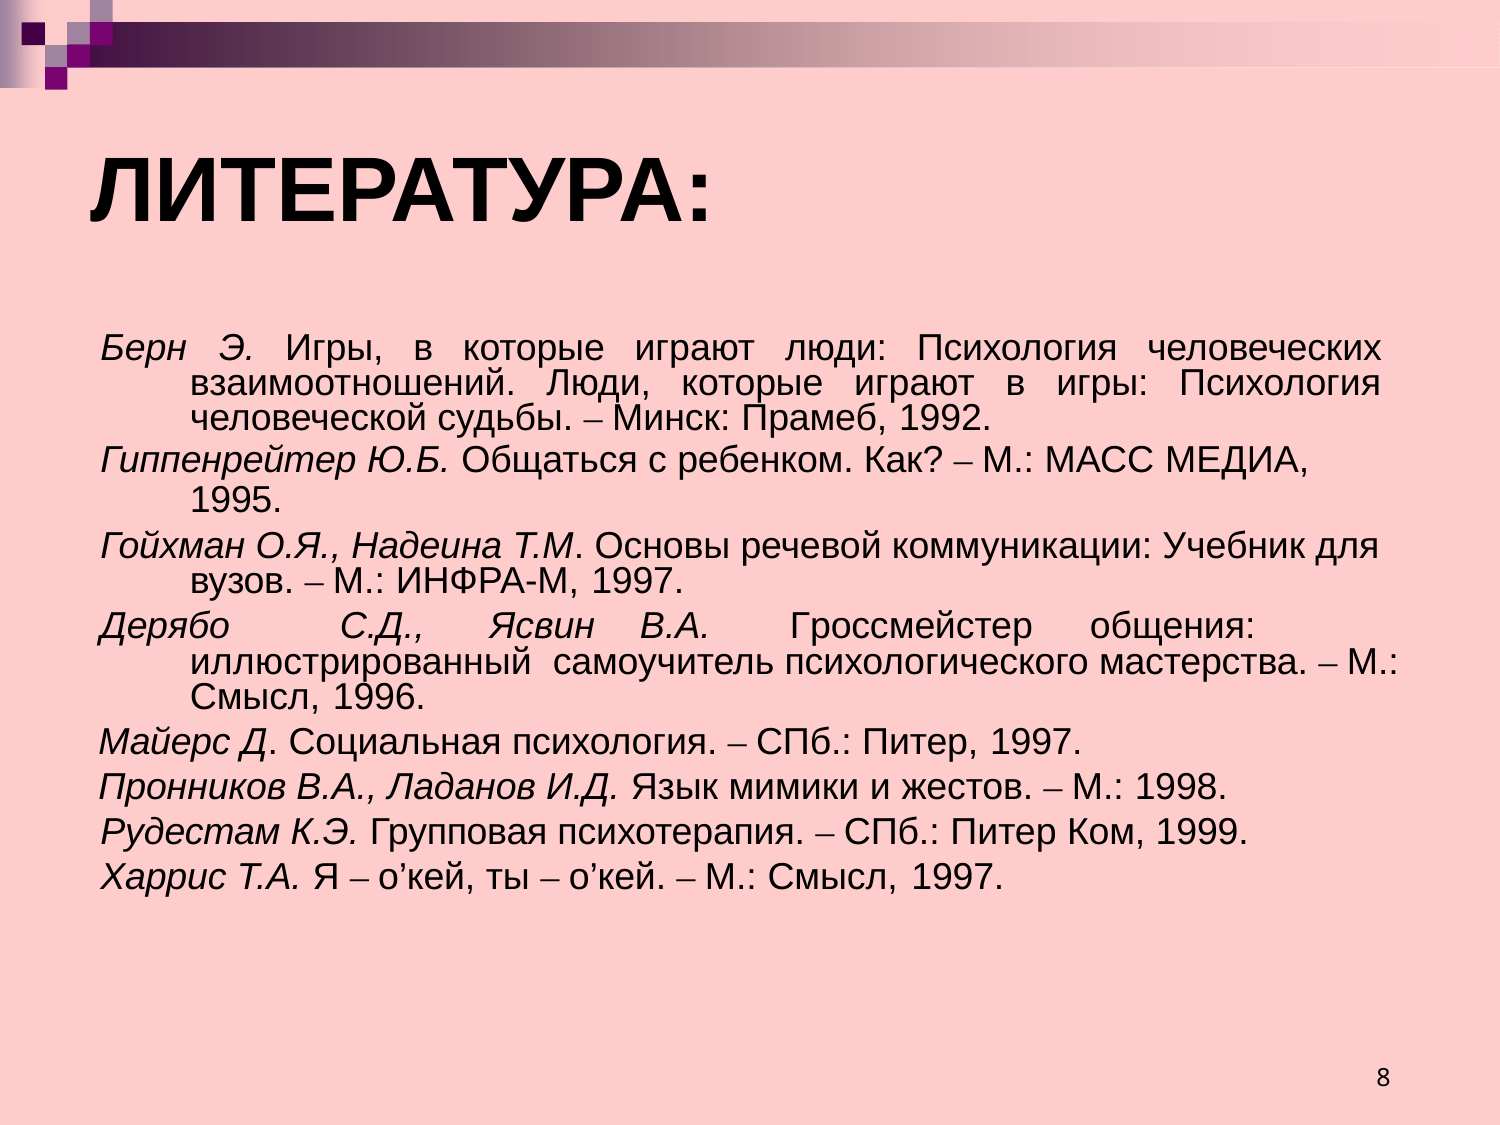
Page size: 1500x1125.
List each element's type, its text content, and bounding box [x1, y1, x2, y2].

text_box [90, 22, 1500, 68]
title ЛИТЕРАТУРА: [87, 127, 739, 319]
text_box [89, 0, 113, 22]
slide_number 8 [1372, 1056, 1415, 1125]
text_box Гиппенрейтер Ю.Б. Общаться с ребенком. Как? – М.: МАСС МЕДИА, 1995. Гойхман О.Я., Надеина Т.М. Основы речевой коммуникации: Учебник для вузов. – М.: ИНФРА-М, 1997. Дерябо С.Д., Ясвин В.А. Гроссмейстер общения: иллюстрированный самоучитель психологического мастерства. – М.: Смысл, 1996. Майерс Д. Социальная психология. – СПб.: Питер, 1997. Пронников В.А., Ладанов И.Д. Язык мимики и жестов. – М.: 1998. Рудестам К.Э. Групповая психотерапия. – СПб.: Питер Ком, 1999. Харрис Т.А. Я – о’кей, ты – о’кей. – М.: Смысл, 1997. [98, 437, 1413, 897]
text_box [0, 0, 47, 88]
text_box [21, 22, 45, 46]
text_box [89, 22, 113, 46]
text_box Берн [98, 320, 187, 368]
text_box [45, 45, 67, 67]
text_box Э. Игры, в которые играют люди: Психология человеческих взаимоотношений. Люди, которые играют в игры: Психология человеческой судьбы. – Минск: Прамеб, 1992. [187, 320, 1413, 437]
text_box [67, 44, 90, 68]
text_box [45, 67, 68, 90]
text_box [67, 22, 89, 44]
